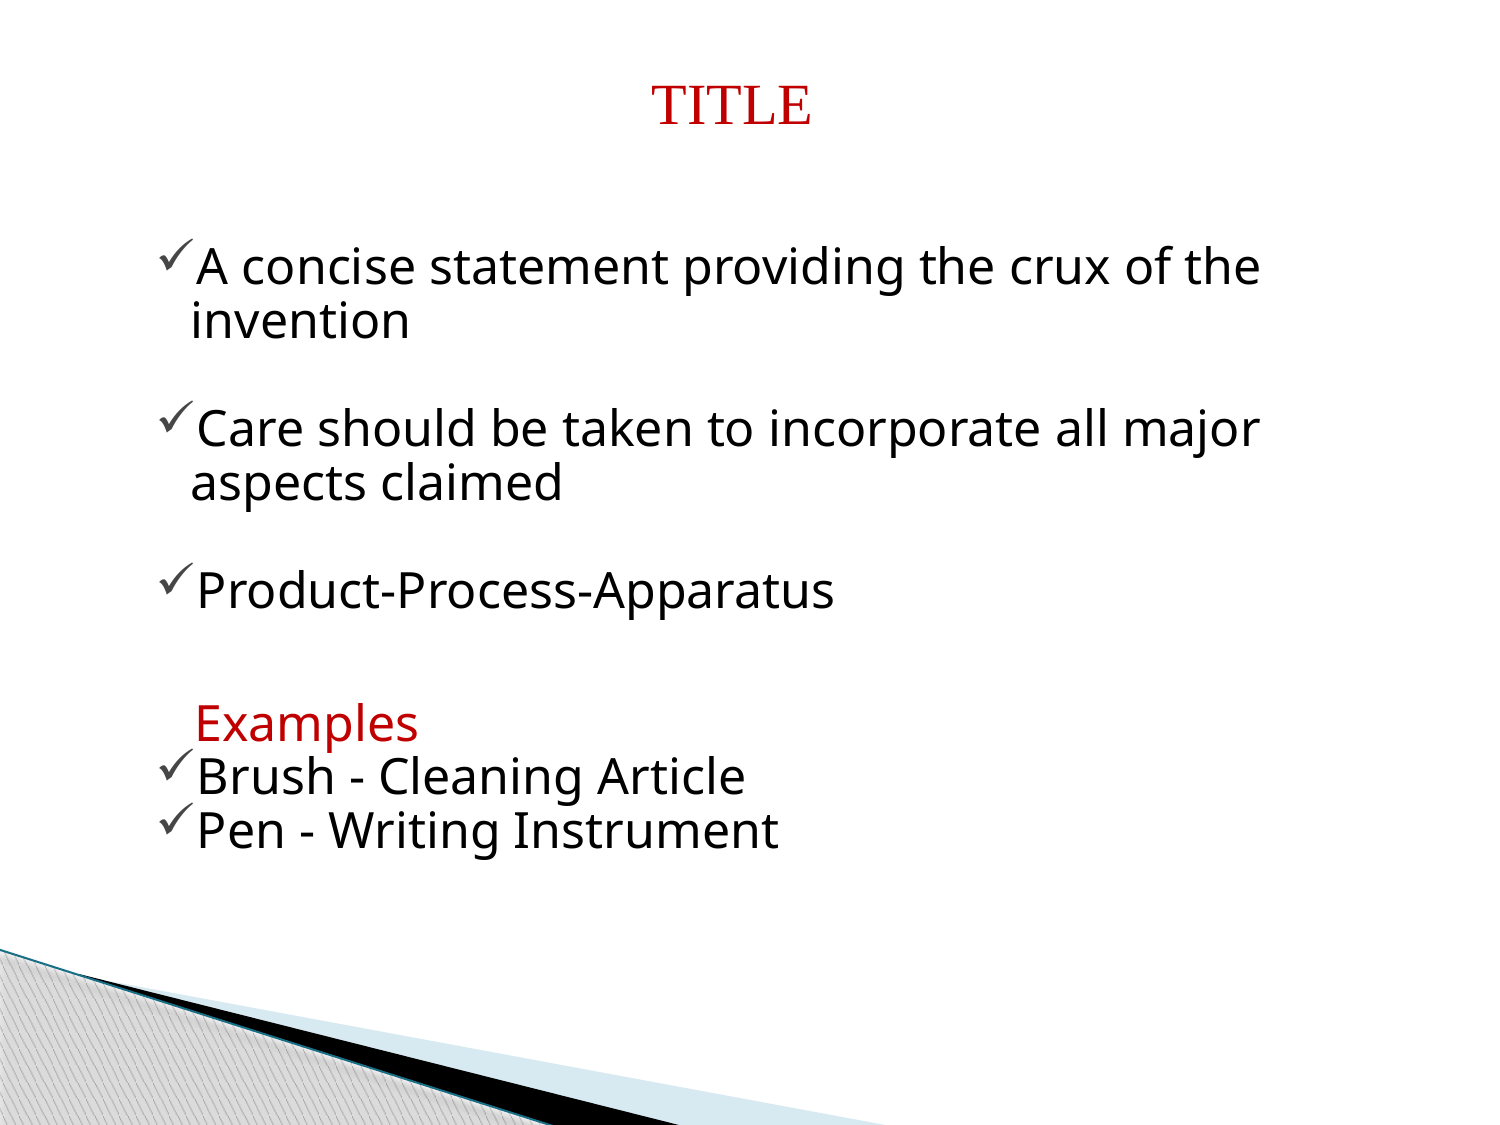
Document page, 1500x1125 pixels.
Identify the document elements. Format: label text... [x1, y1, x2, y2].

text_box A concise statement providing the crux of the invention Care should be taken to incorporate all major aspects claimed Product-Process-Apparatus Examples Brush - Cleaning Article Pen - Writing Instrument [140, 234, 1360, 867]
text_box TITLE [257, 58, 1207, 144]
